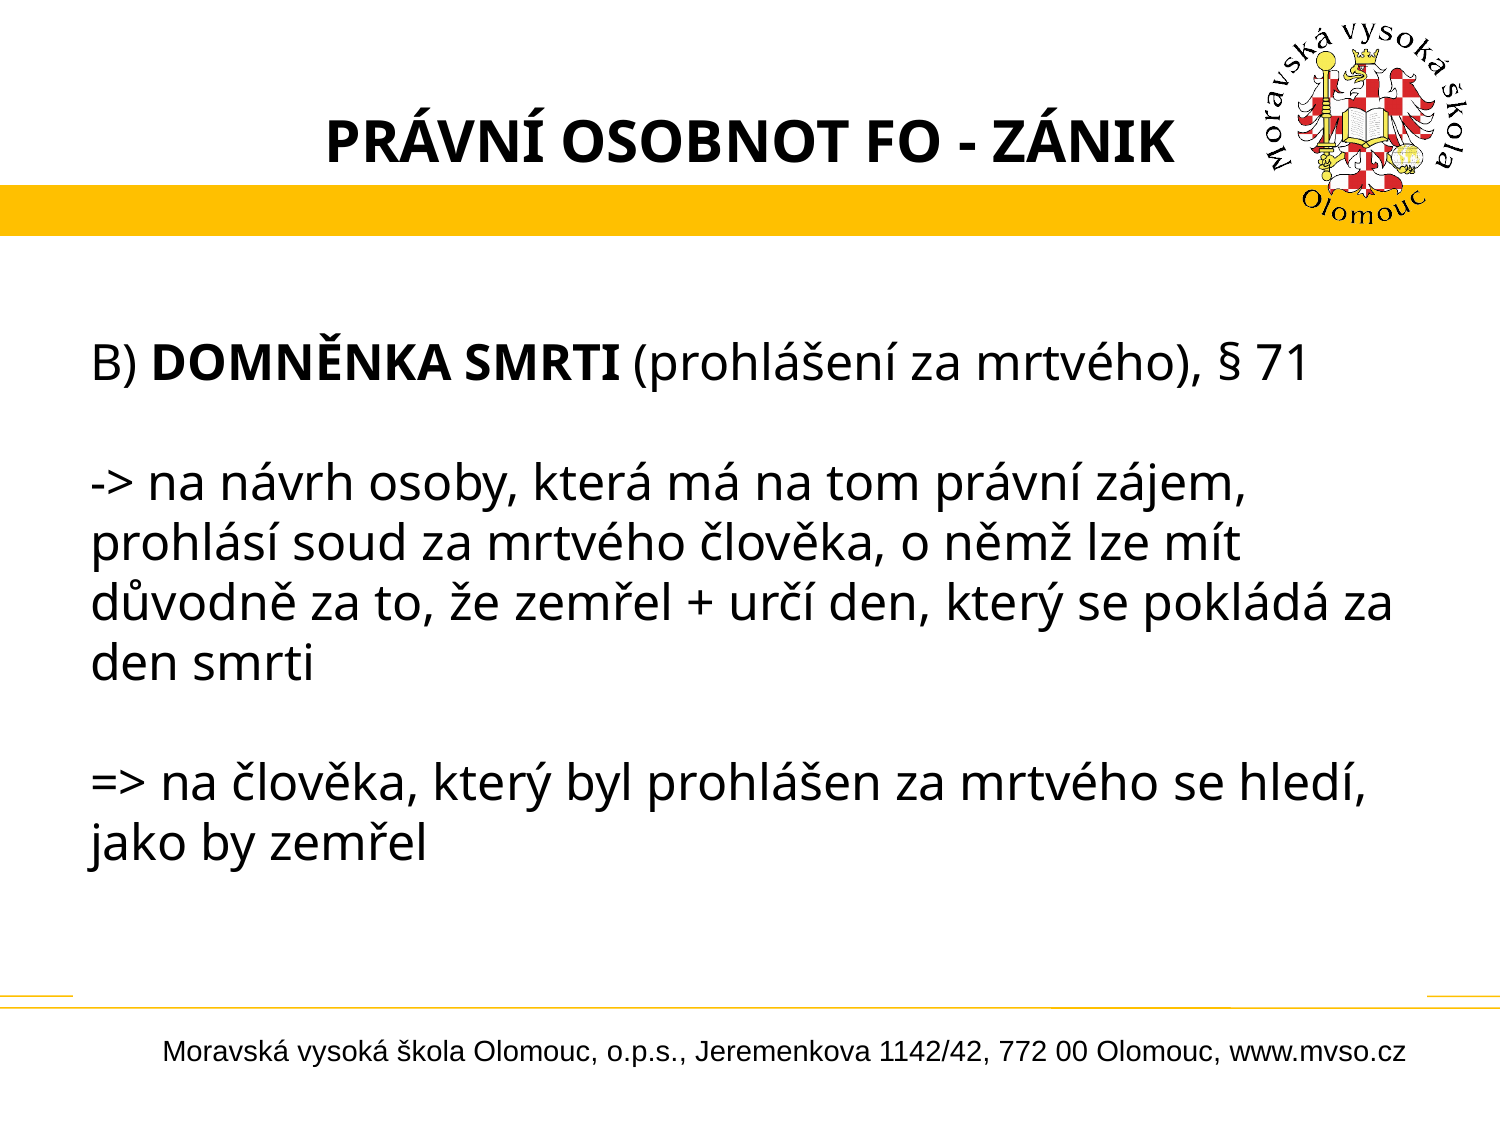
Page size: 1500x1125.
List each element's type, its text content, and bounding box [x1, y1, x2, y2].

title PRÁVNÍ OSOBNOT FO - ZÁNIK [75, 45, 1425, 233]
footer Moravská vysoká škola Olomouc, o.p.s., Jeremenkova 1142/42, 772 00 Olomouc, www.mvso.cz [88, 1024, 1483, 1103]
picture [1265, 23, 1467, 224]
list B) DOMNĚNKA SMRTI (prohlášení za mrtvého), § 71 -> na návrh osoby, která má na tom právní zájem, prohlásí soud za mrtvého člověka, o němž lze mít důvodně za to, že zemřel + určí den, který se pokládá za den smrti => na člověka, který byl prohlášen za mrtvého se hledí, jako by zemřel [73, 260, 1427, 1007]
